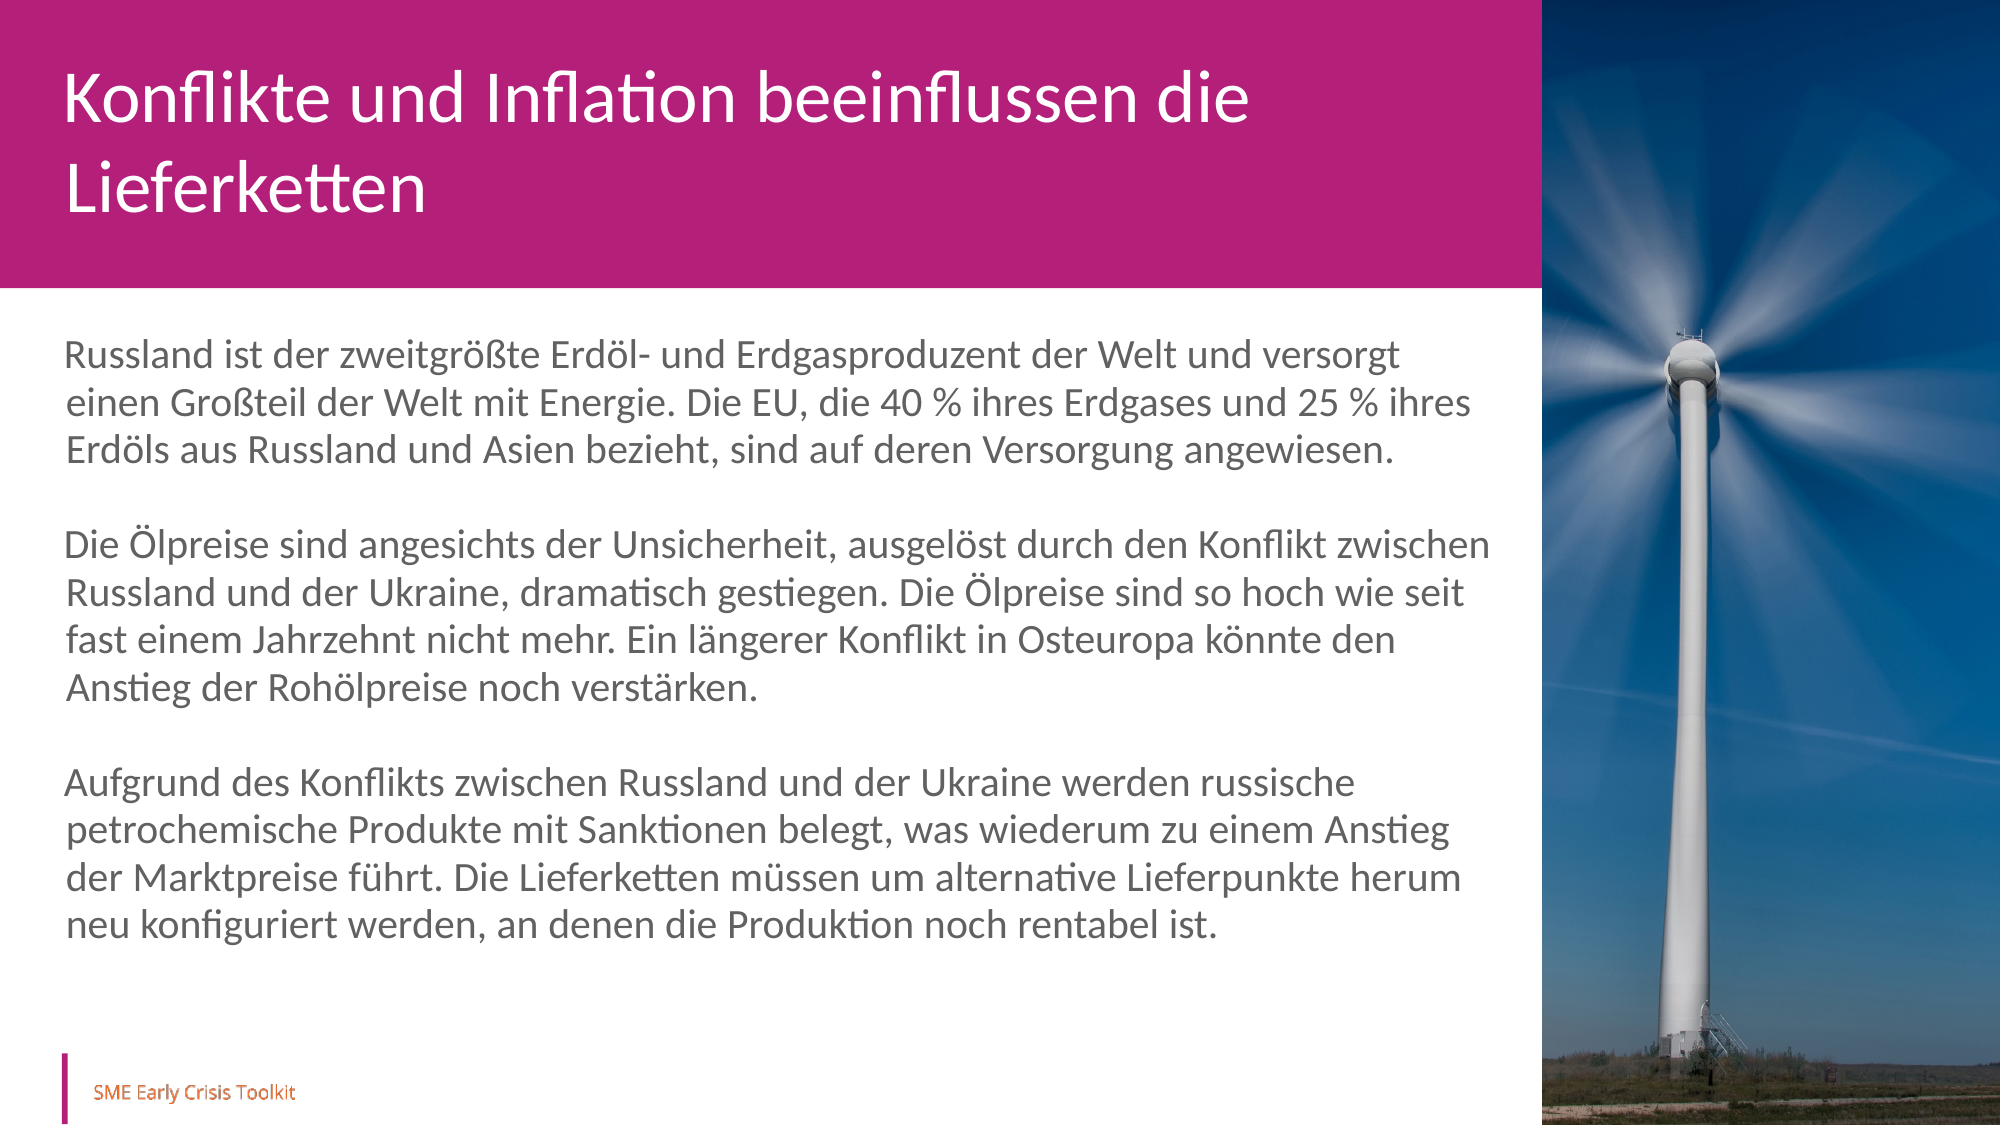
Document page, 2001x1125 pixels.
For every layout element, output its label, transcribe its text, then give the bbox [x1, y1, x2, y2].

list Russland ist der zweitgrößte Erdöl- und Erdgasproduzent der Welt und versorgt einen Großteil der Welt mit Energie. Die EU, die 40 % ihres Erdgases und 25 % ihres Erdöls aus Russland und Asien bezieht, sind auf deren Versorgung angewiesen. Die Ölpreise sind angesichts der Unsicherheit, ausgelöst durch den Konflikt zwischen Russland und der Ukraine, dramatisch gestiegen. Die Ölpreise sind so hoch wie seit fast einem Jahrzehnt nicht mehr. Ein längerer Konflikt in Osteuropa könnte den Anstieg der Rohölpreise noch verstärken. Aufgrund des Konflikts zwischen Russland und der Ukraine werden russische petrochemische Produkte mit Sanktionen belegt, was wiederum zu einem Anstieg der Marktpreise führt. Die Lieferketten müssen um alternative Lieferpunkte herum neu konfiguriert werden, an denen die Produktion noch rentabel ist. [48, 322, 1507, 1017]
picture [1542, 0, 2000, 1125]
text_box Konflikte und Inflation beeinflussen die Lieferketten [48, 0, 1507, 236]
picture [83, 1079, 295, 1104]
